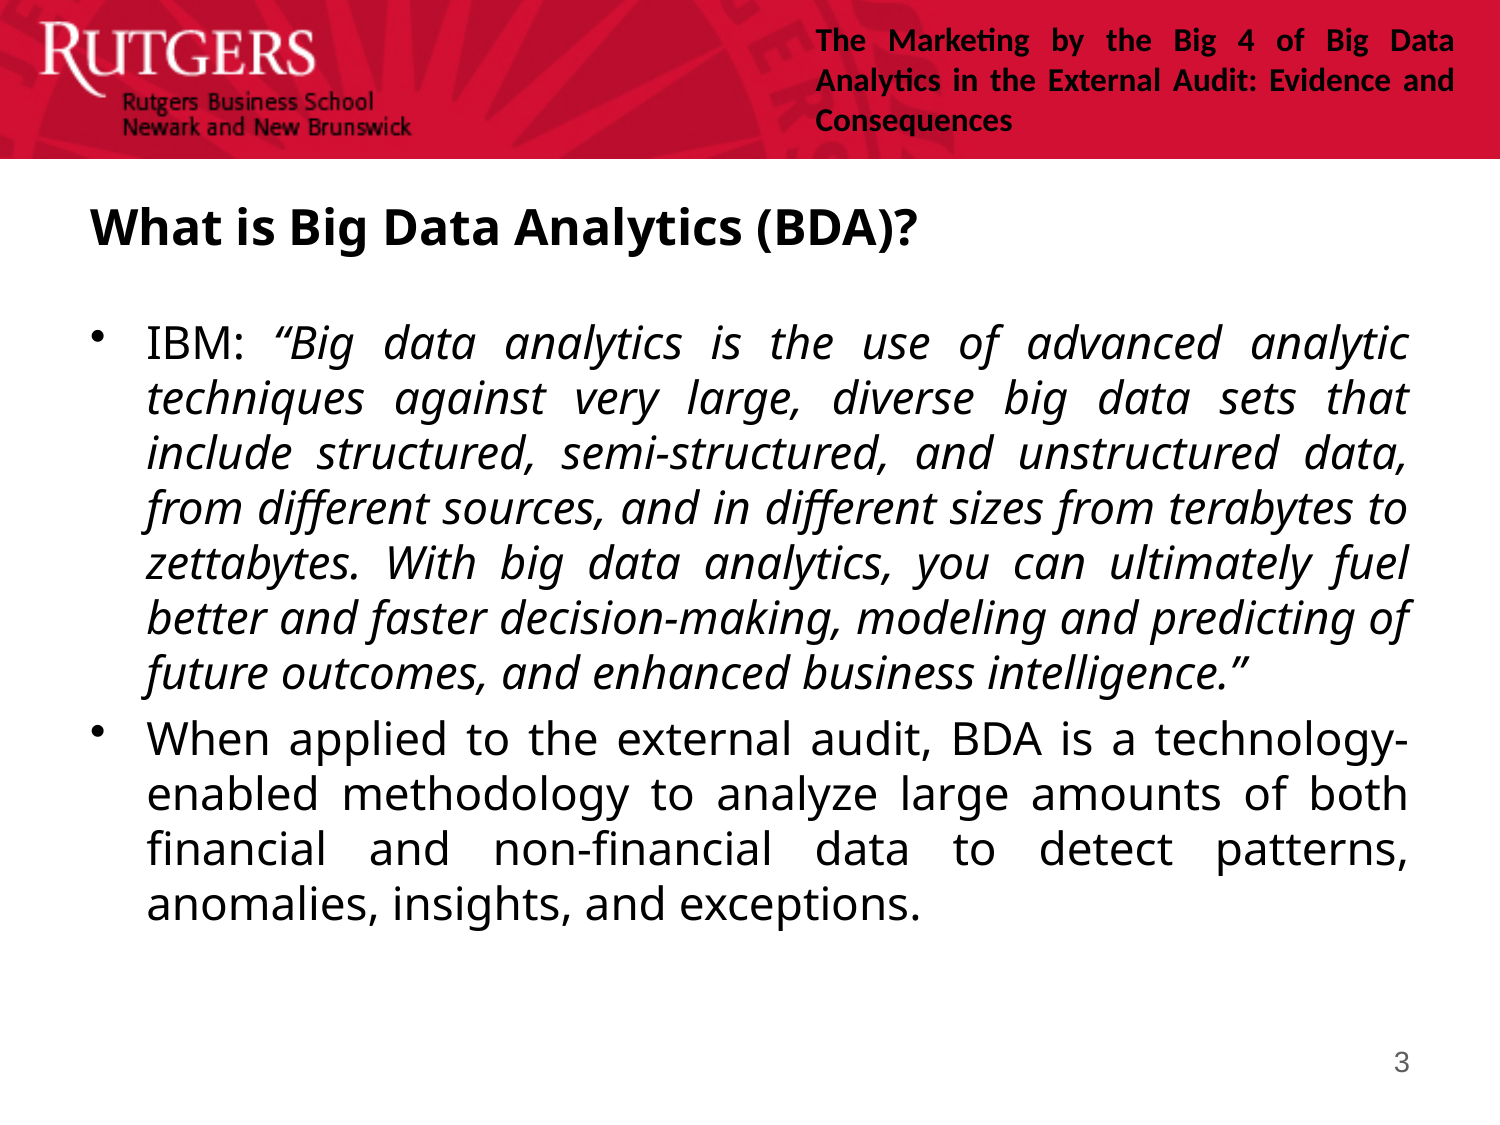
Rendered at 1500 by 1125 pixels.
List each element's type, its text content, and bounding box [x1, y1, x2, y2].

list IBM: “Big data analytics is the use of advanced analytic techniques against very large, diverse big data sets that include structured, semi-structured, and unstructured data, from different sources, and in different sizes from terabytes to zettabytes. With big data analytics, you can ultimately fuel better and faster decision-making, modeling and predicting of future outcomes, and enhanced business intelligence.” When applied to the external audit, BDA is a technology-enabled methodology to analyze large amounts of both financial and non-financial data to detect patterns, anomalies, insights, and exceptions. [75, 306, 1425, 1019]
title What is Big Data Analytics (BDA)? [75, 158, 1425, 292]
picture [0, 0, 1500, 159]
slide_number 3 [1074, 1036, 1425, 1115]
